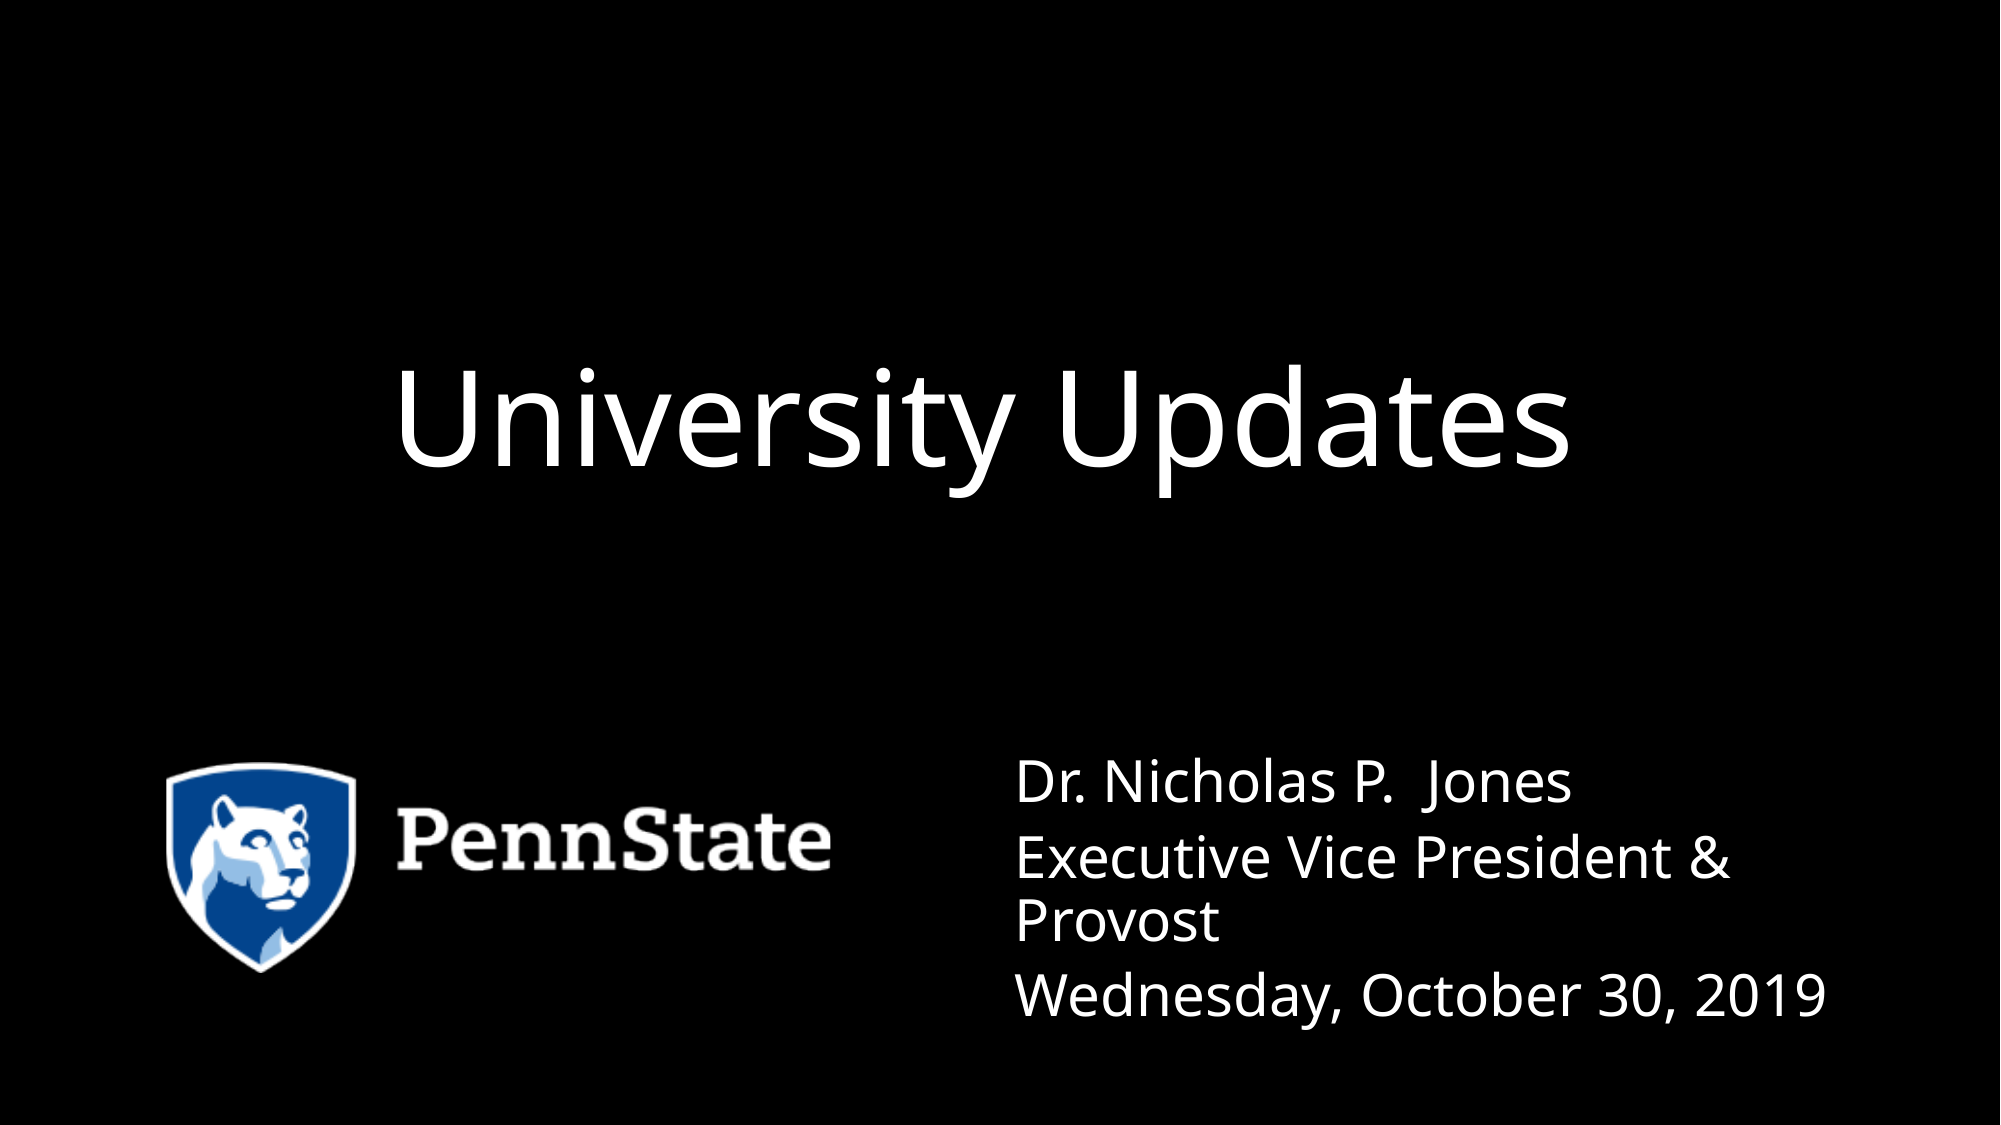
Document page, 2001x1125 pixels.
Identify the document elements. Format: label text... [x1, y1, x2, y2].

picture [166, 762, 831, 973]
title University Updates [0, 208, 2000, 663]
subtitle Dr. Nicholas P. Jones Executive Vice President & Provost Wednesday, October 30, 2019 [999, 662, 1923, 968]
